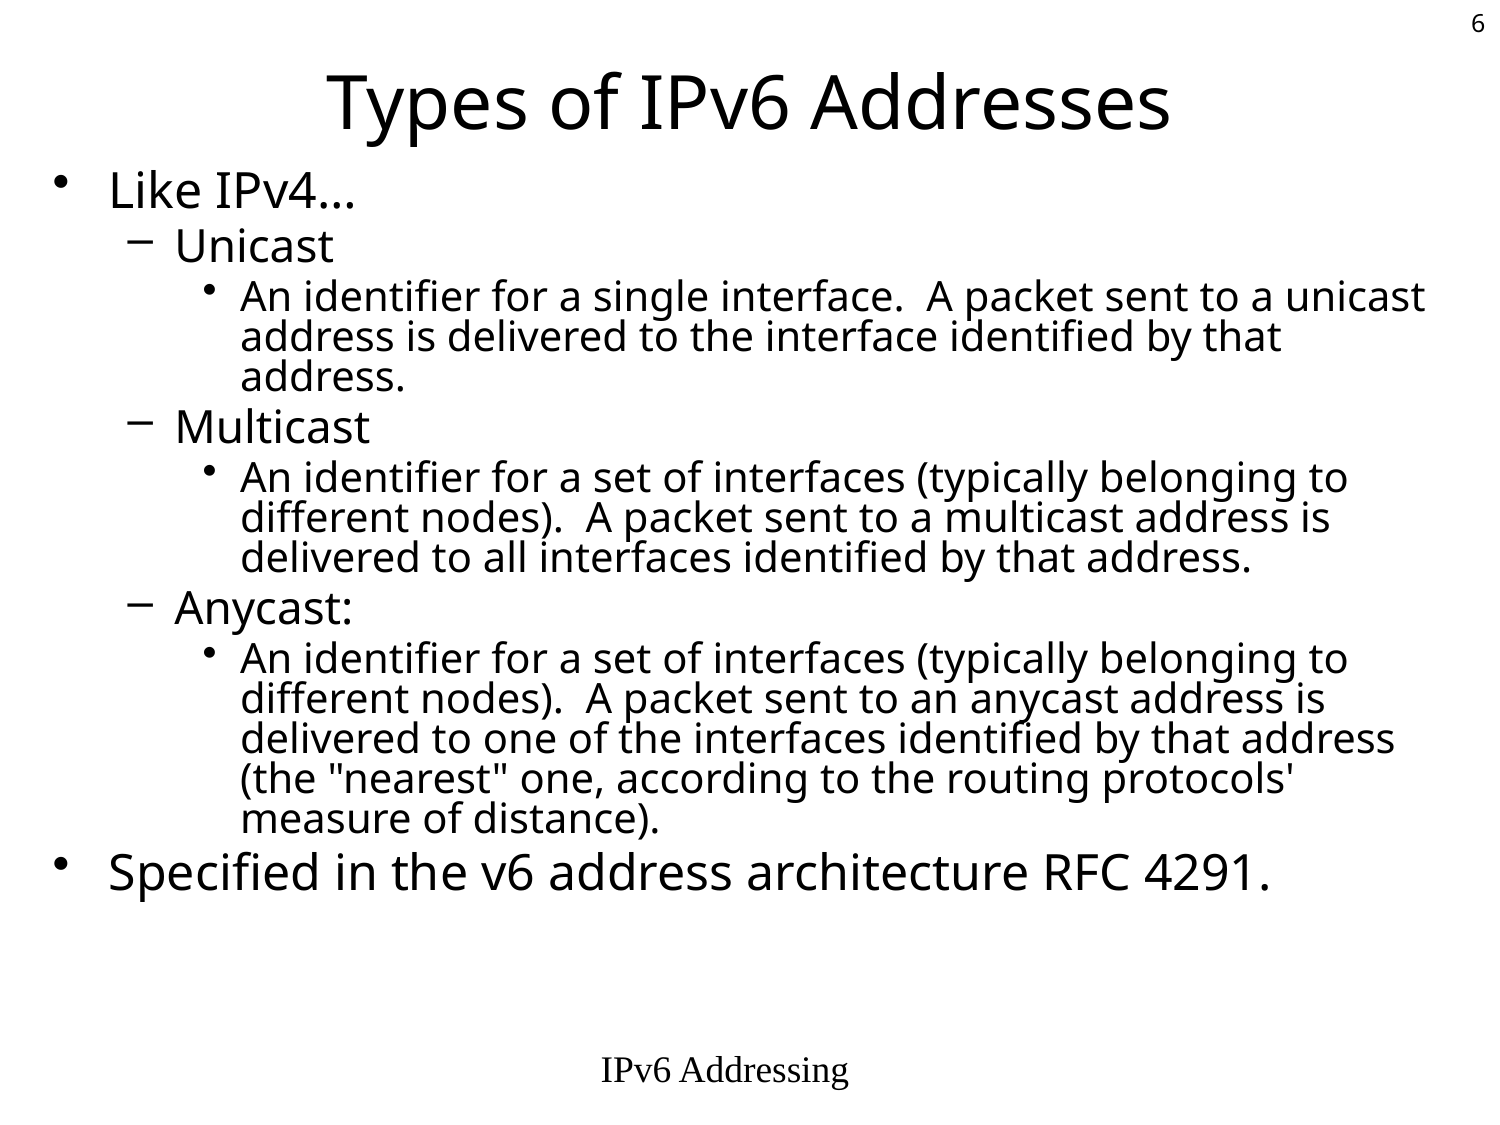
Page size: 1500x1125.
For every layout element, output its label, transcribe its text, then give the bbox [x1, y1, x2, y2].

list Like IPv4… Unicast An identifier for a single interface. A packet sent to a unicast address is delivered to the interface identified by that address. Multicast An identifier for a set of interfaces (typically belonging to different nodes). A packet sent to a multicast address is delivered to all interfaces identified by that address. Anycast: An identifier for a set of interfaces (typically belonging to different nodes). A packet sent to an anycast address is delivered to one of the interfaces identified by that address (the "nearest" one, according to the routing protocols' measure of distance). Specified in the v6 address architecture RFC 4291. [37, 162, 1450, 988]
title Types of IPv6 Addresses [62, 50, 1438, 150]
